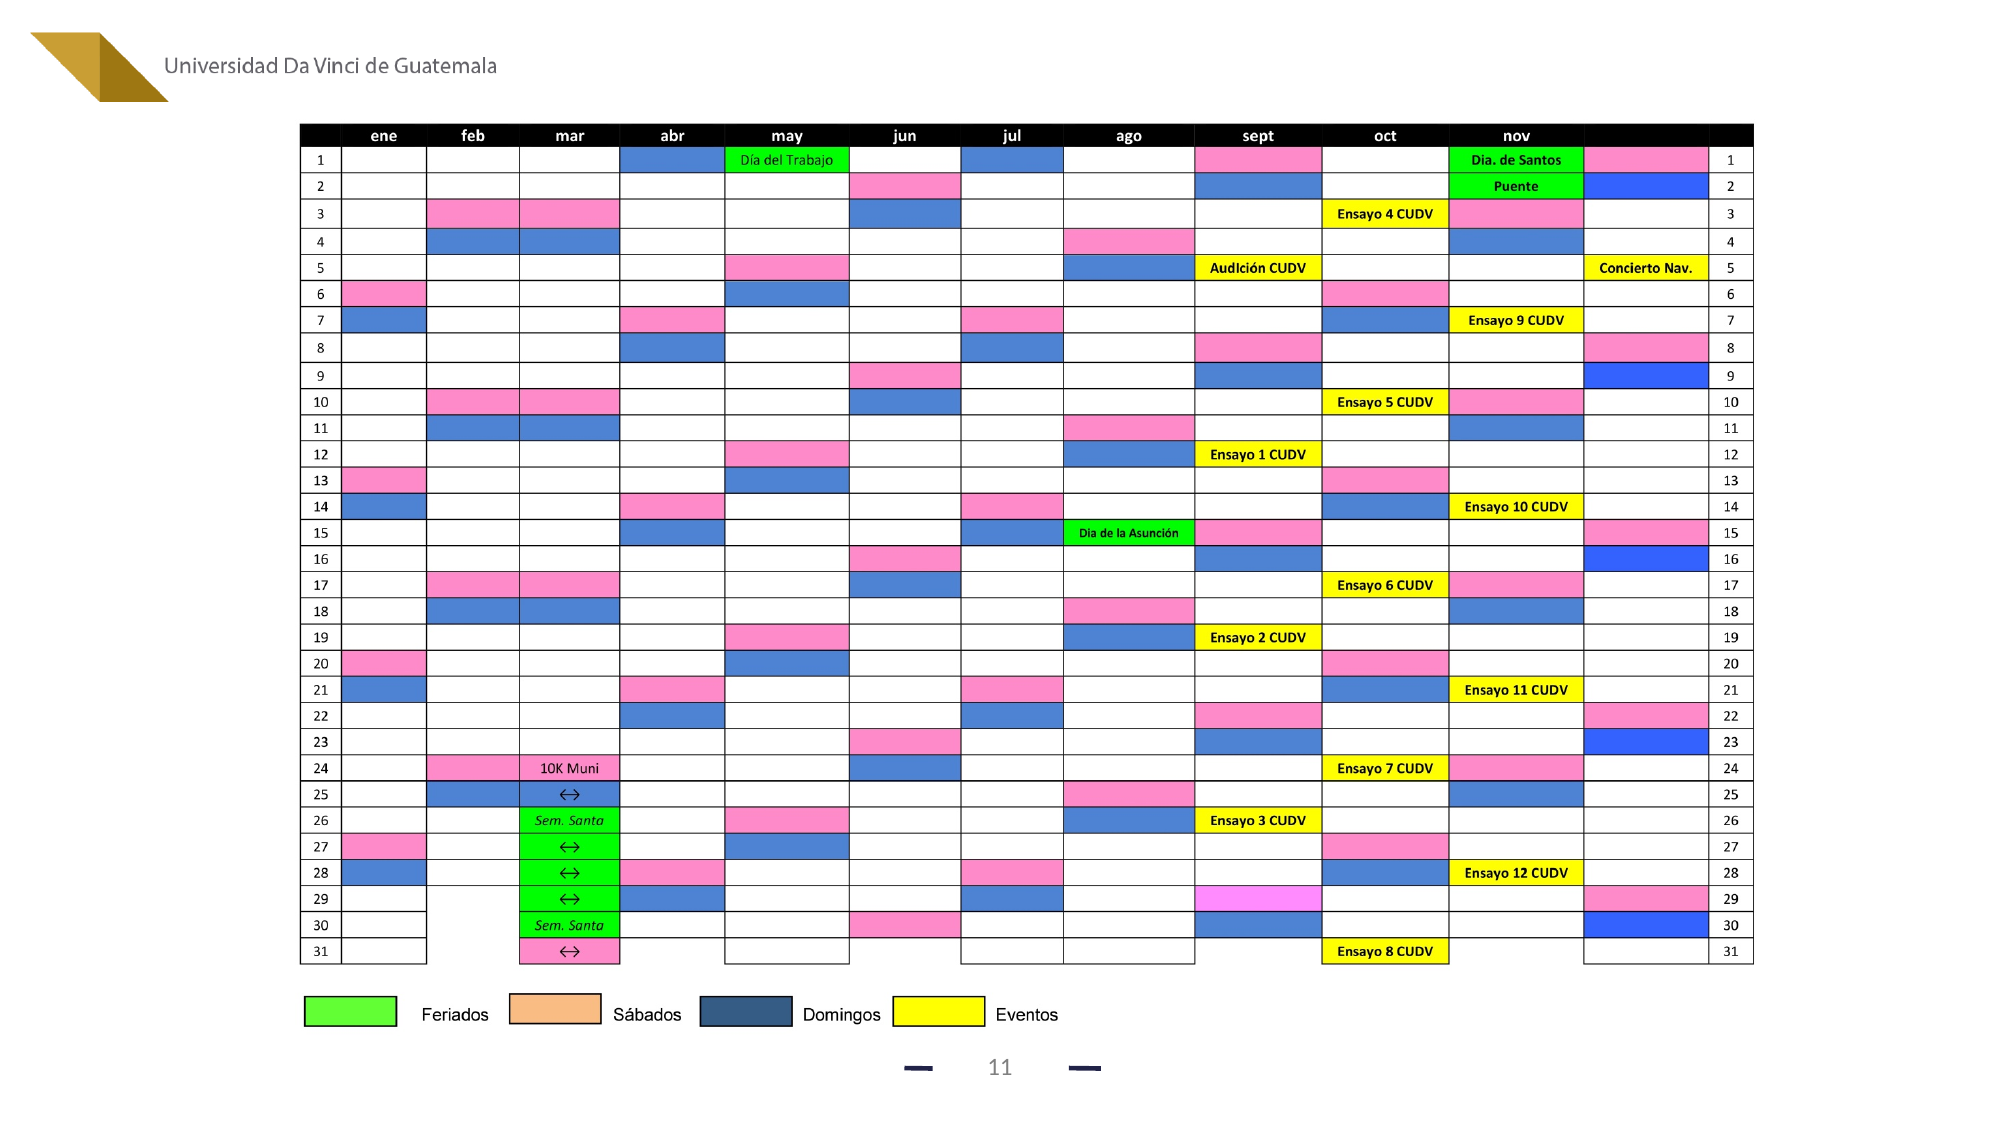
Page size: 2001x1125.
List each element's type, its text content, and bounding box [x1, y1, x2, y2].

picture [0, 0, 1960, 1085]
slide_number 11 [956, 1046, 1043, 1096]
